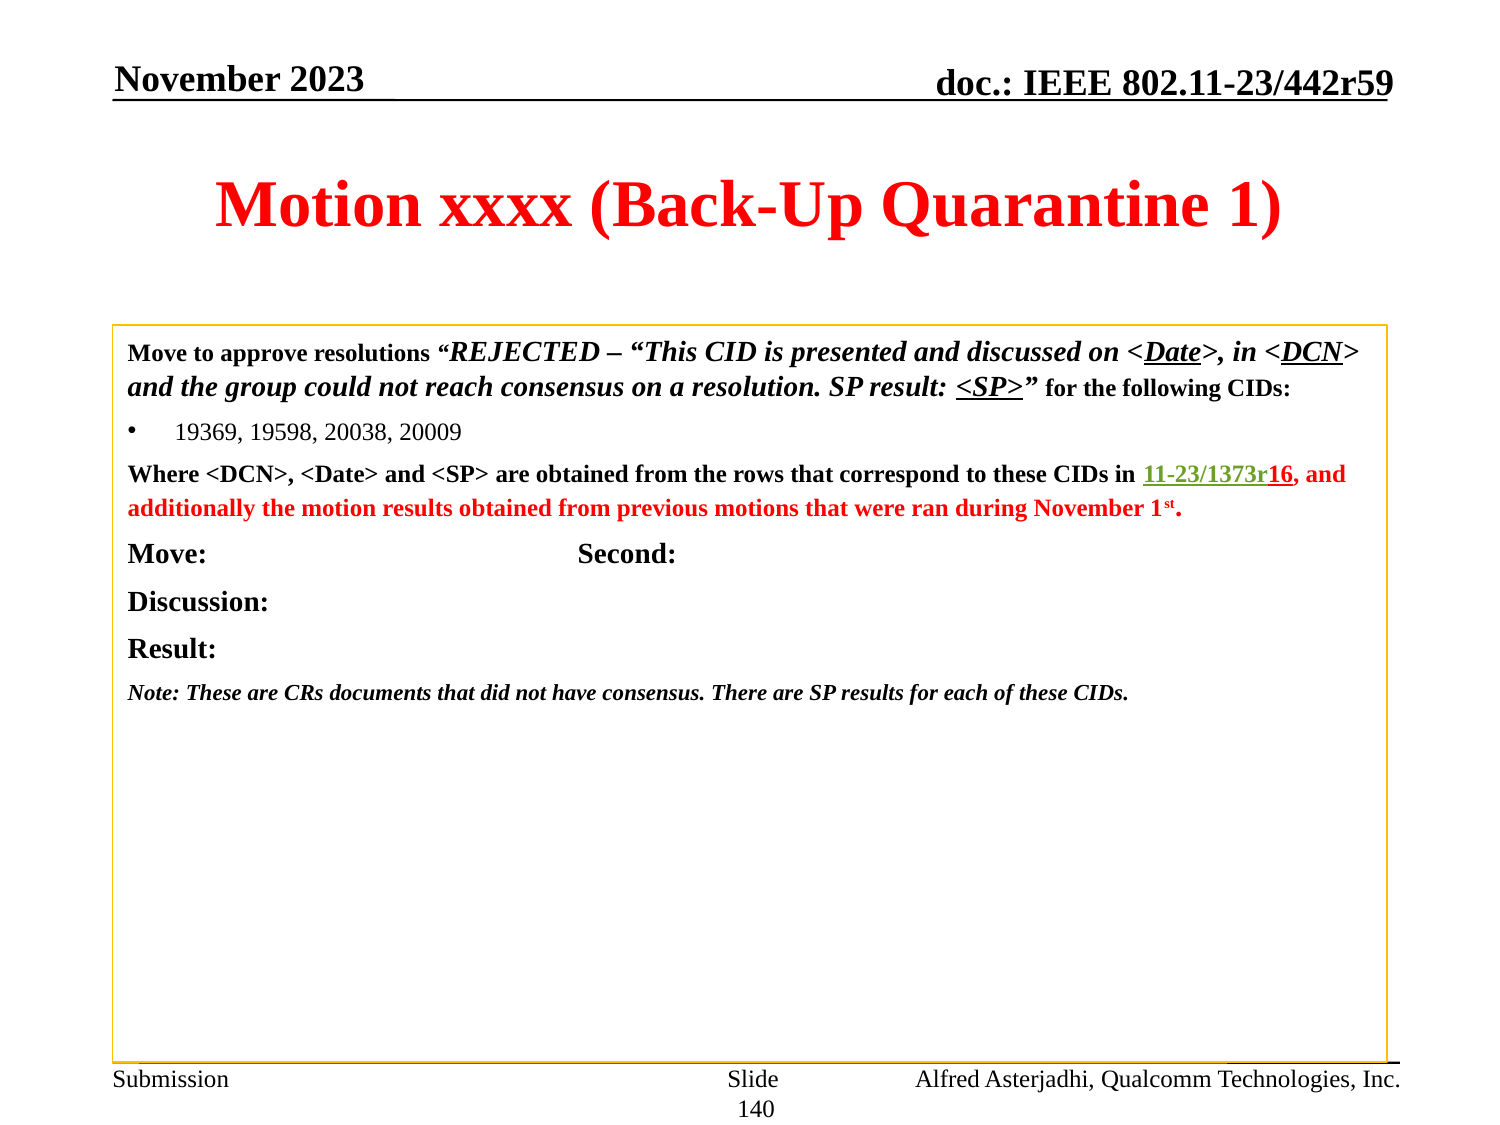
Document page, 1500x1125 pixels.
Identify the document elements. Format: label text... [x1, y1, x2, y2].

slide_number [114, 62, 423, 100]
title Motion xxxx (Back-Up Quarantine 1) [112, 112, 1388, 288]
footer Alfred Asterjadhi, Qualcomm Technologies, Inc. [878, 1061, 1402, 1093]
slide_number Slide 140 [712, 1061, 800, 1123]
list Move to approve resolutions “REJECTED – “This CID is presented and discussed on <Date>, in <DCN> and the group could not reach consensus on a resolution. SP result: <SP>” for the following CIDs: 19369, 19598, 20038, 20009 Where <DCN>, <Date> and <SP> are obtained from the rows that correspond to these CIDs in 11-23/1373r16, and additionally the motion results obtained from previous motions that were ran during November 1st. Move: Second: Discussion: Result: Note: These are CRs documents that did not have consensus. There are SP results for each of these CIDs. [112, 324, 1388, 1063]
